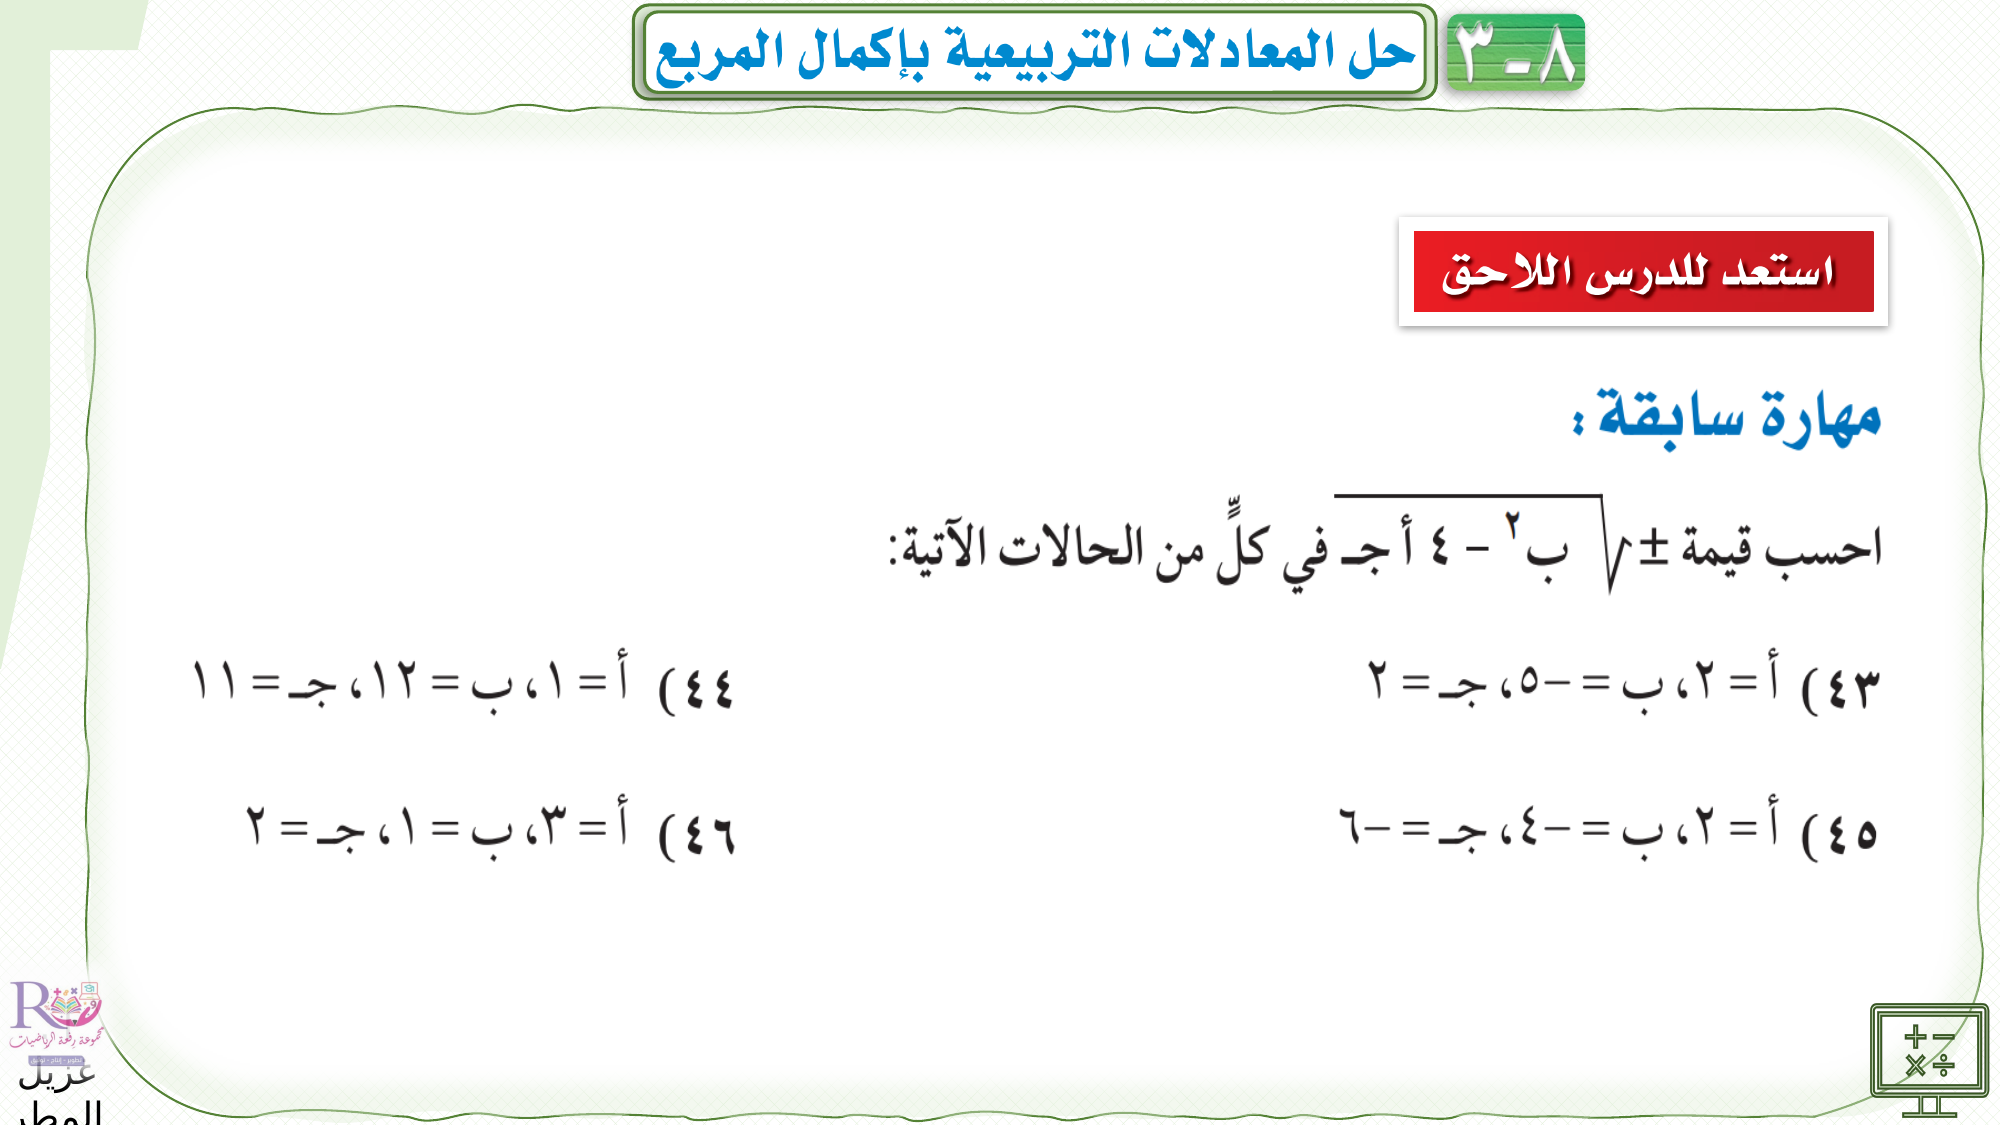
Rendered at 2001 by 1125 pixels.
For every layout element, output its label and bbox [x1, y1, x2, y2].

picture [175, 367, 1905, 894]
picture [1413, 231, 1874, 312]
picture [1859, 979, 2000, 1125]
picture [1447, 13, 1586, 91]
picture [647, 14, 1423, 90]
